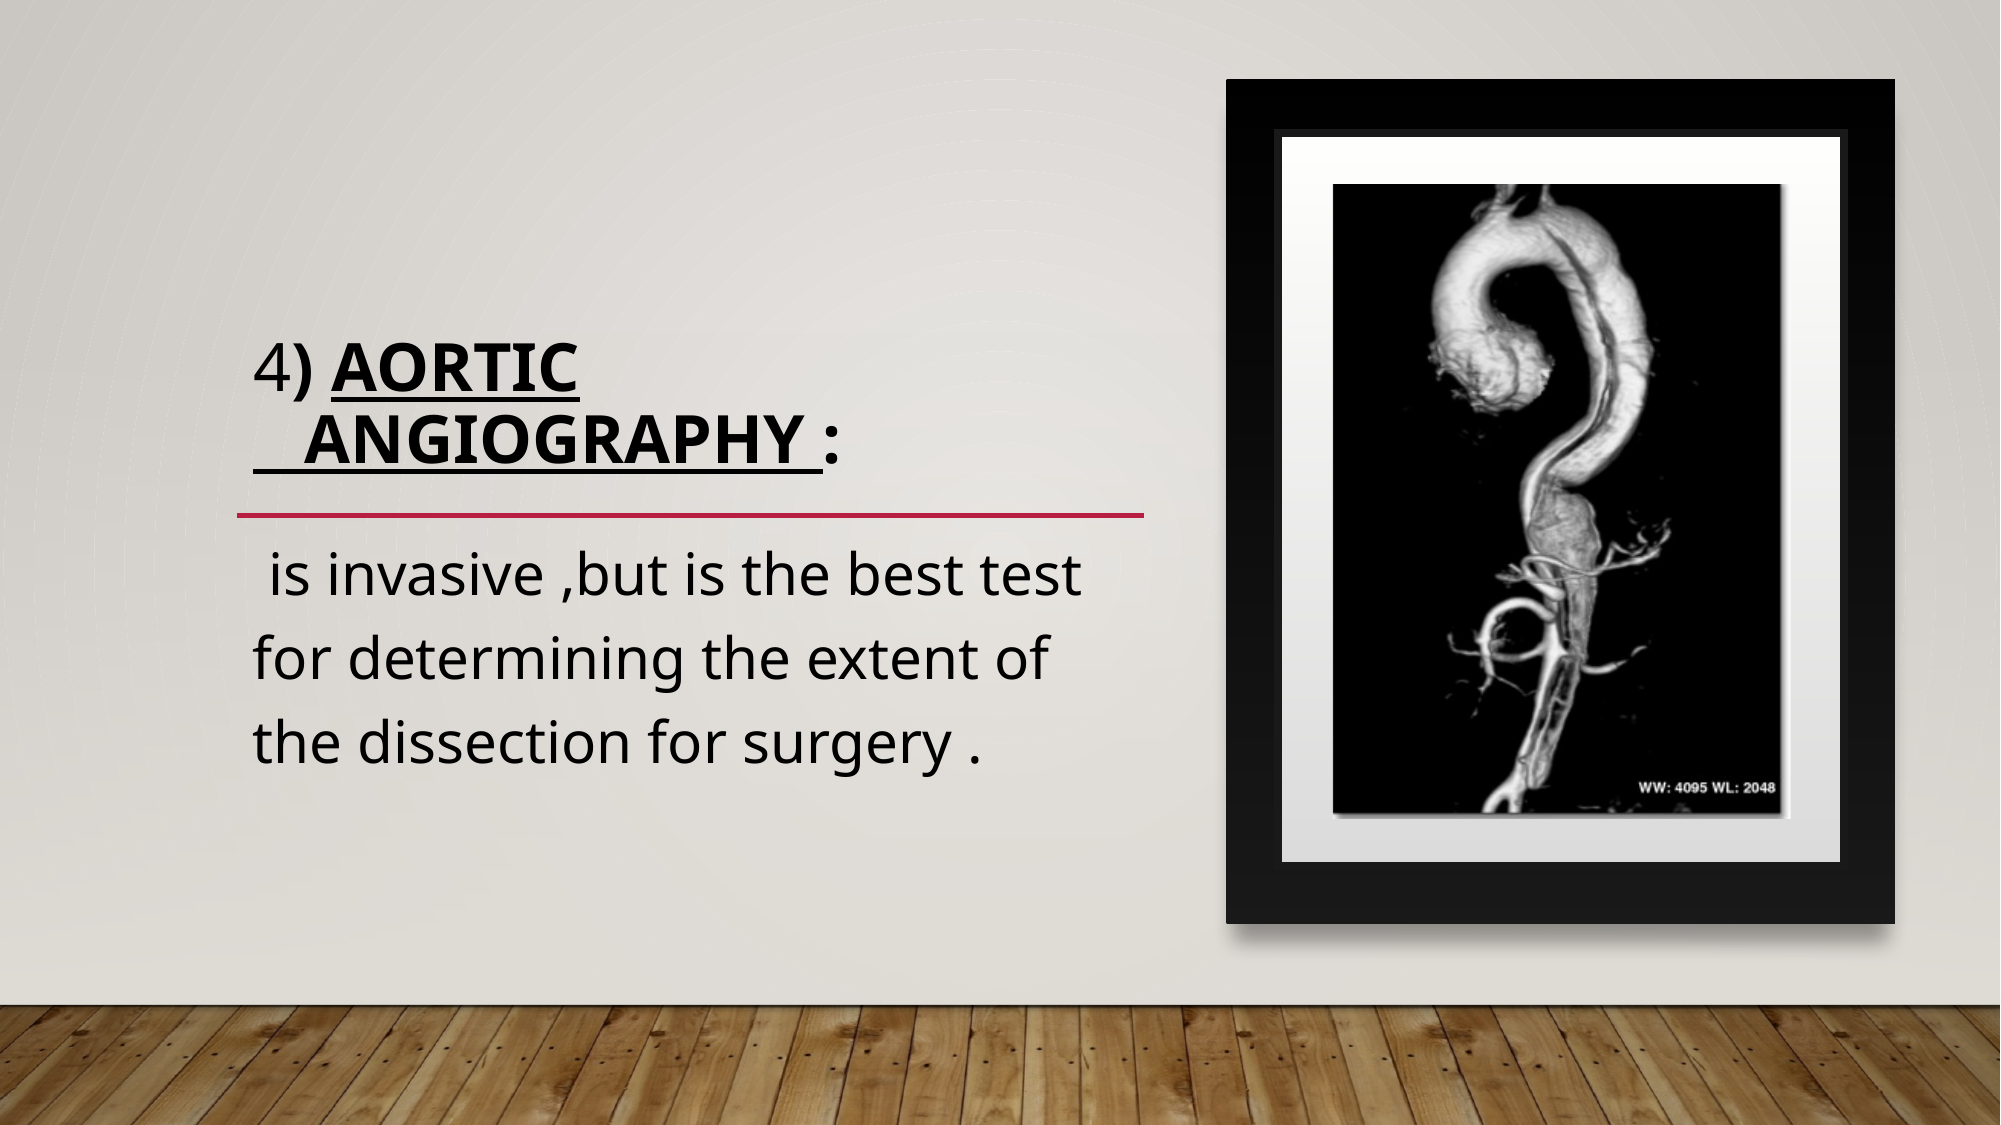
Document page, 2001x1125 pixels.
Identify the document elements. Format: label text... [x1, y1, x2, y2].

picture [0, 1005, 2000, 1125]
title 4) Aortic angiography : [238, 185, 1146, 486]
picture [1332, 183, 1791, 819]
list is invasive ,but is the best test for determining the extent of the dissection for surgery . [237, 516, 1145, 845]
